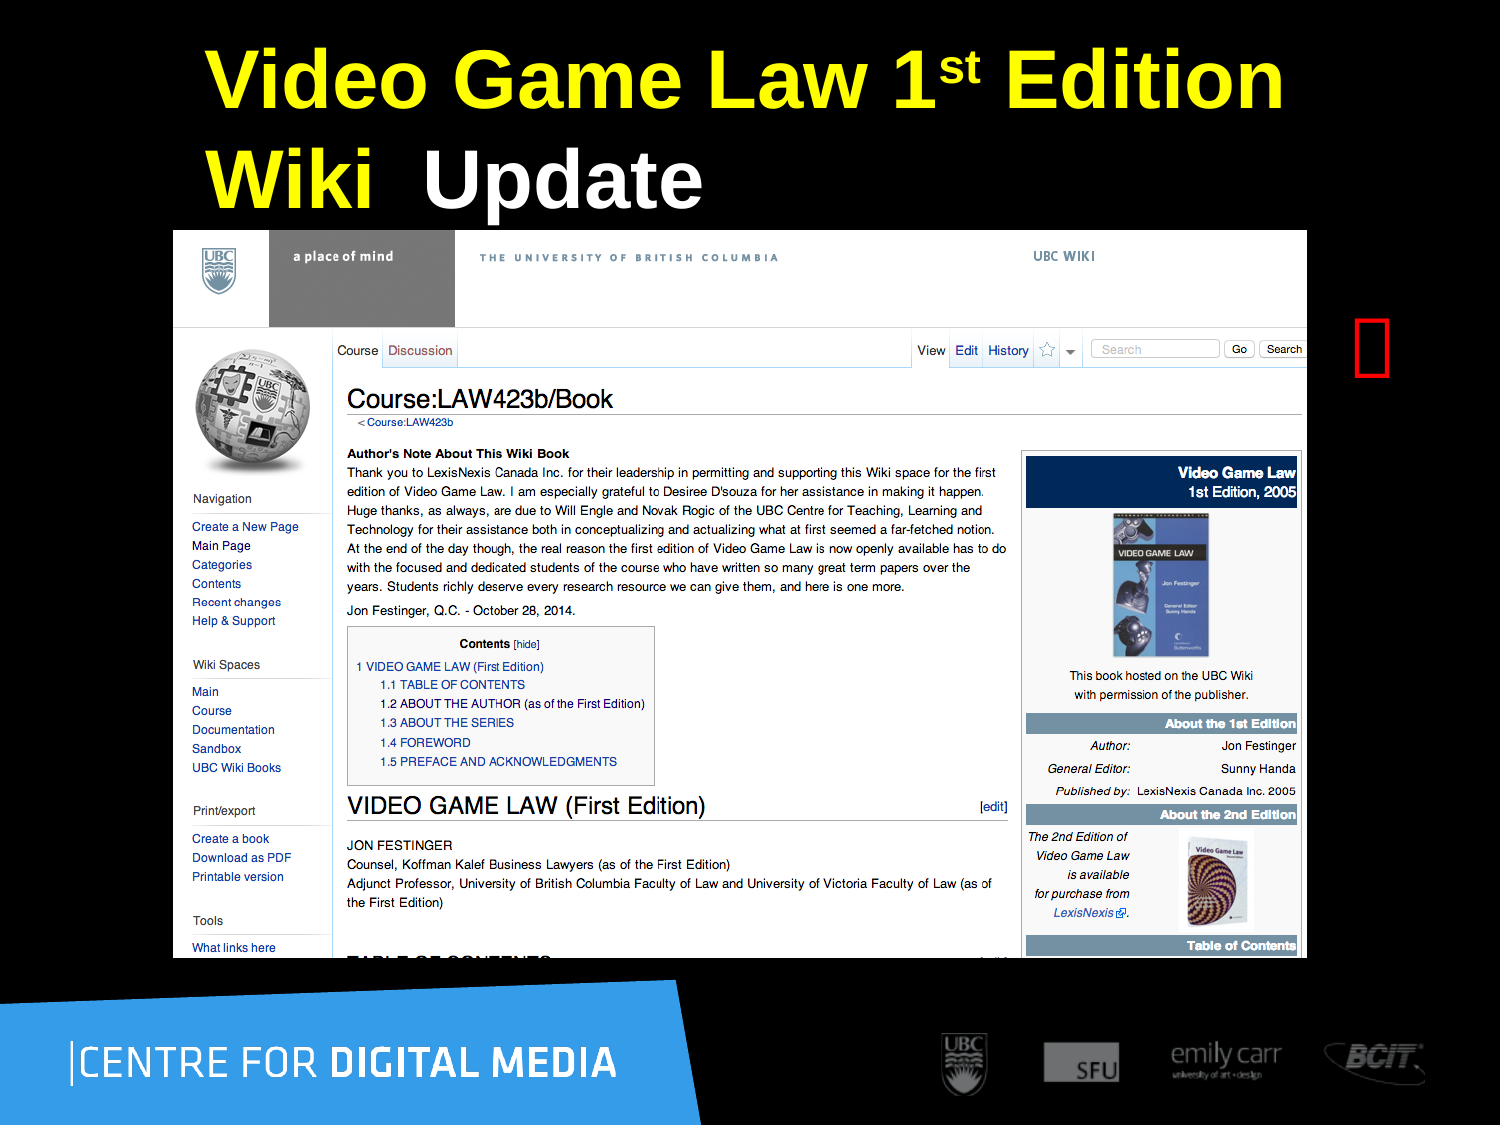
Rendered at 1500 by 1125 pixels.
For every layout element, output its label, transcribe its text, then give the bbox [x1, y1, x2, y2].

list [169, 230, 1310, 959]
text_box  [1332, 287, 1413, 403]
title Video Game Law 1st Edition Wiki Update [170, 0, 1500, 246]
